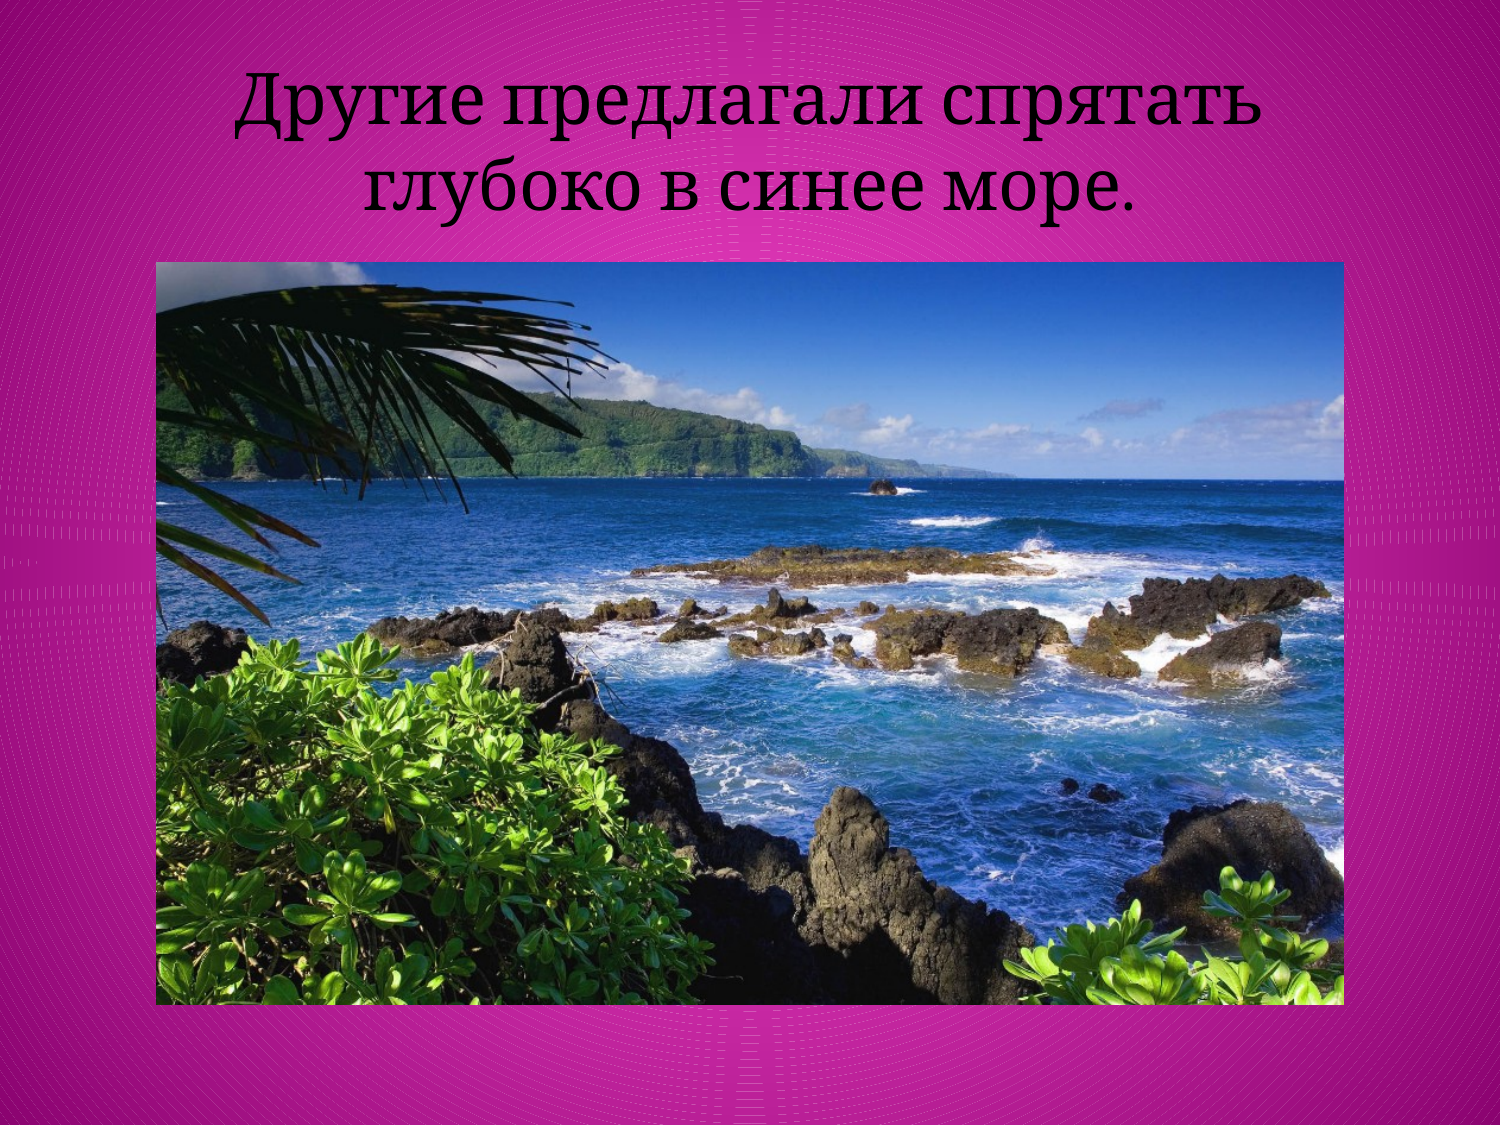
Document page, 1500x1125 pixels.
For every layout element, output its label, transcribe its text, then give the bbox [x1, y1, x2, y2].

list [155, 262, 1345, 1006]
title Другие предлагали спрятать глубоко в синее море. [75, 45, 1425, 233]
